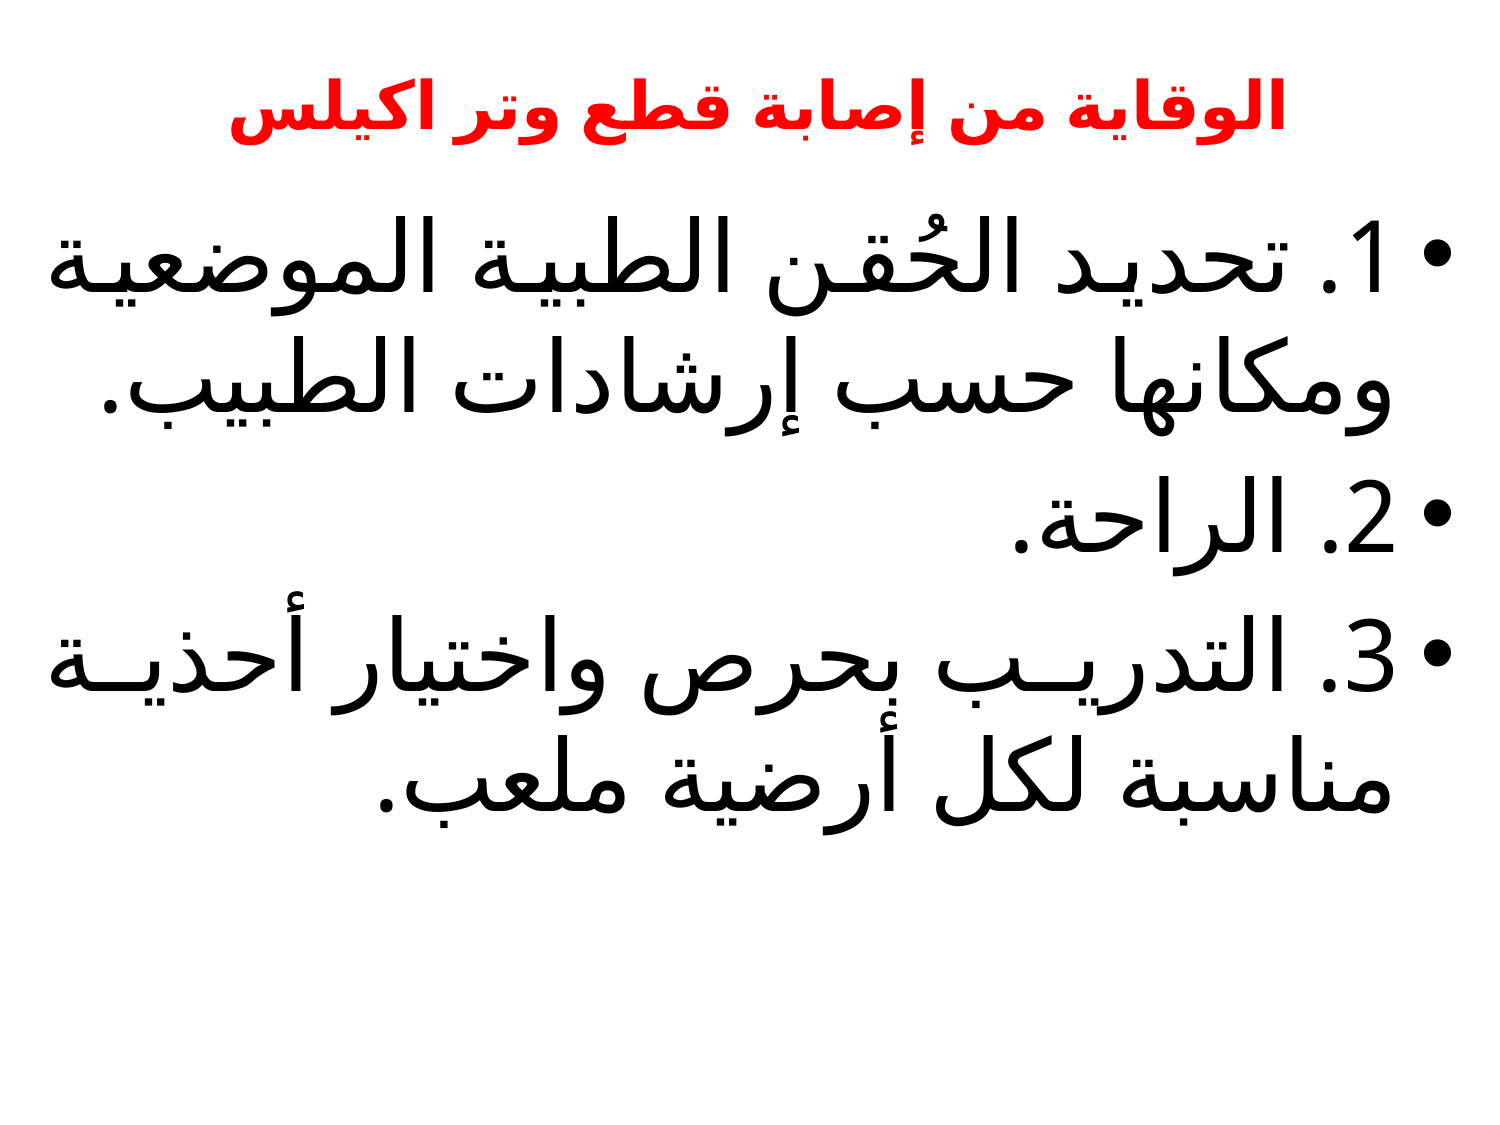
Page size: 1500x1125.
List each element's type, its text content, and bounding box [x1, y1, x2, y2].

title الوقاية من إصابة قطع وتر اكيلس [75, 45, 1425, 161]
list 1. تحديد الحُقن الطبية الموضعية ومكانها حسب إرشادات الطبيب. 2. الراحة. 3. التدريب بحرص واختيار أحذية مناسبة لكل أرضية ملعب. [29, 184, 1471, 1059]
